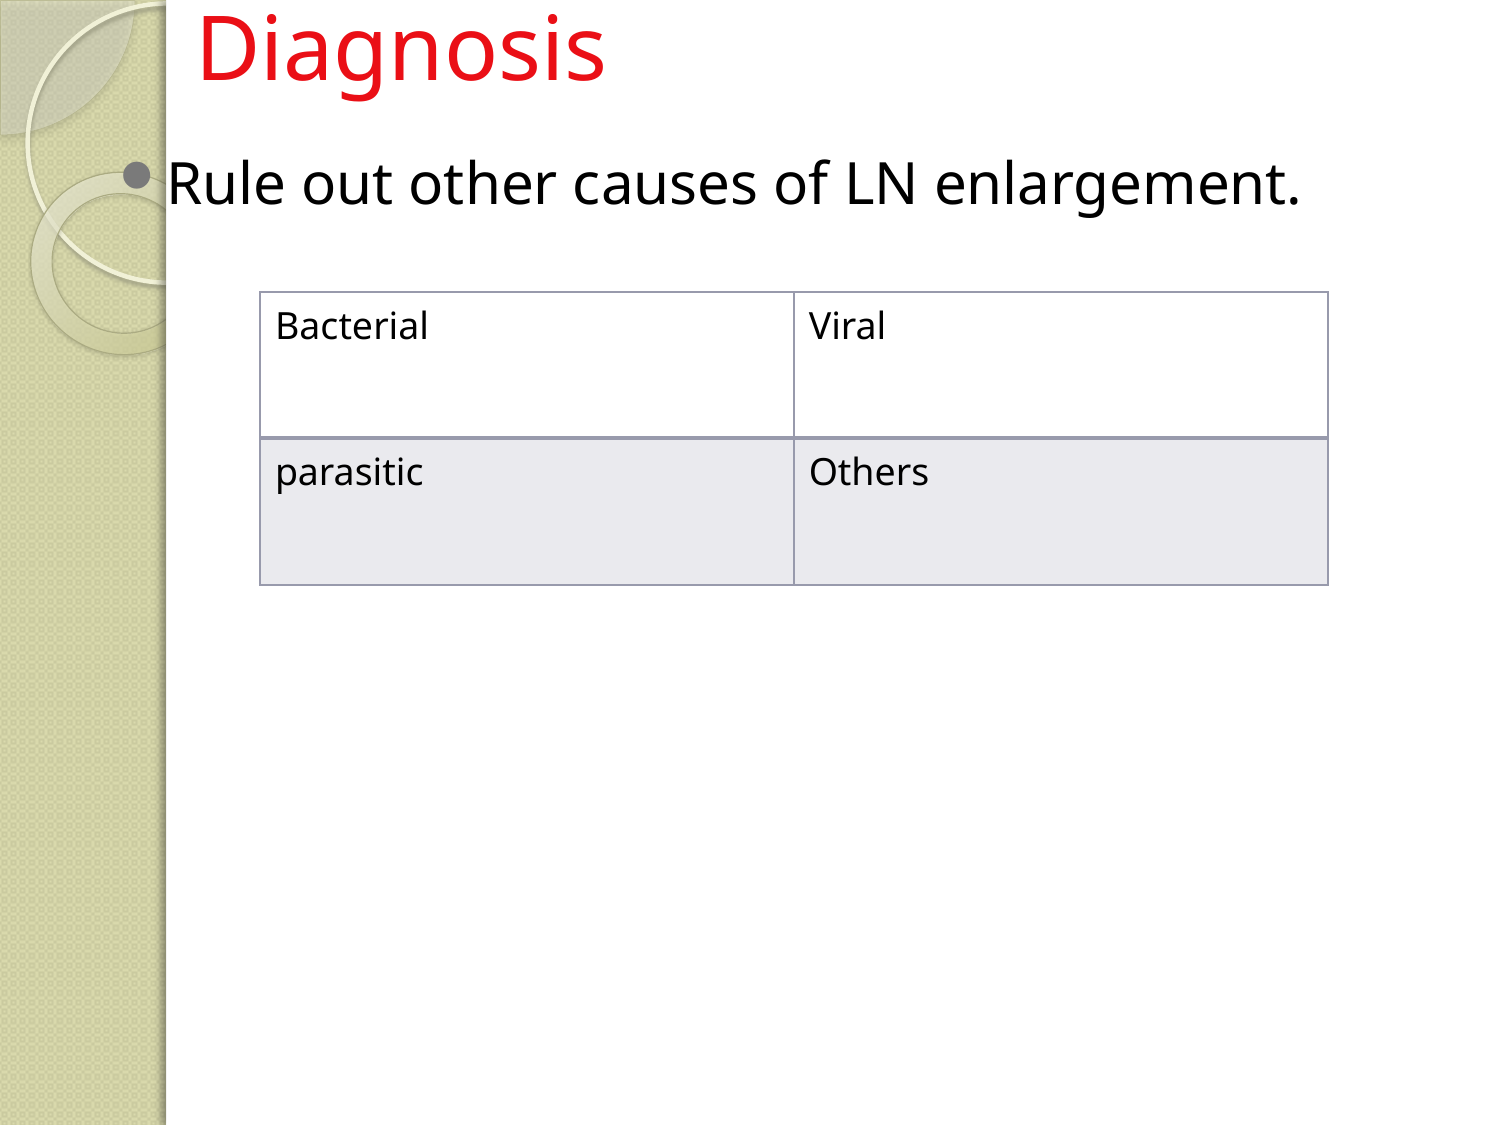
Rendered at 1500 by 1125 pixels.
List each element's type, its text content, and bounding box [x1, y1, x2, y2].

list Rule out other causes of LN enlargement. [91, 138, 1411, 435]
table_header Viral [795, 293, 1327, 436]
table_header Bacterial [261, 293, 793, 436]
table_cell parasitic [261, 440, 793, 584]
table_cell Others [795, 440, 1327, 584]
title Diagnosis [180, 0, 1411, 138]
